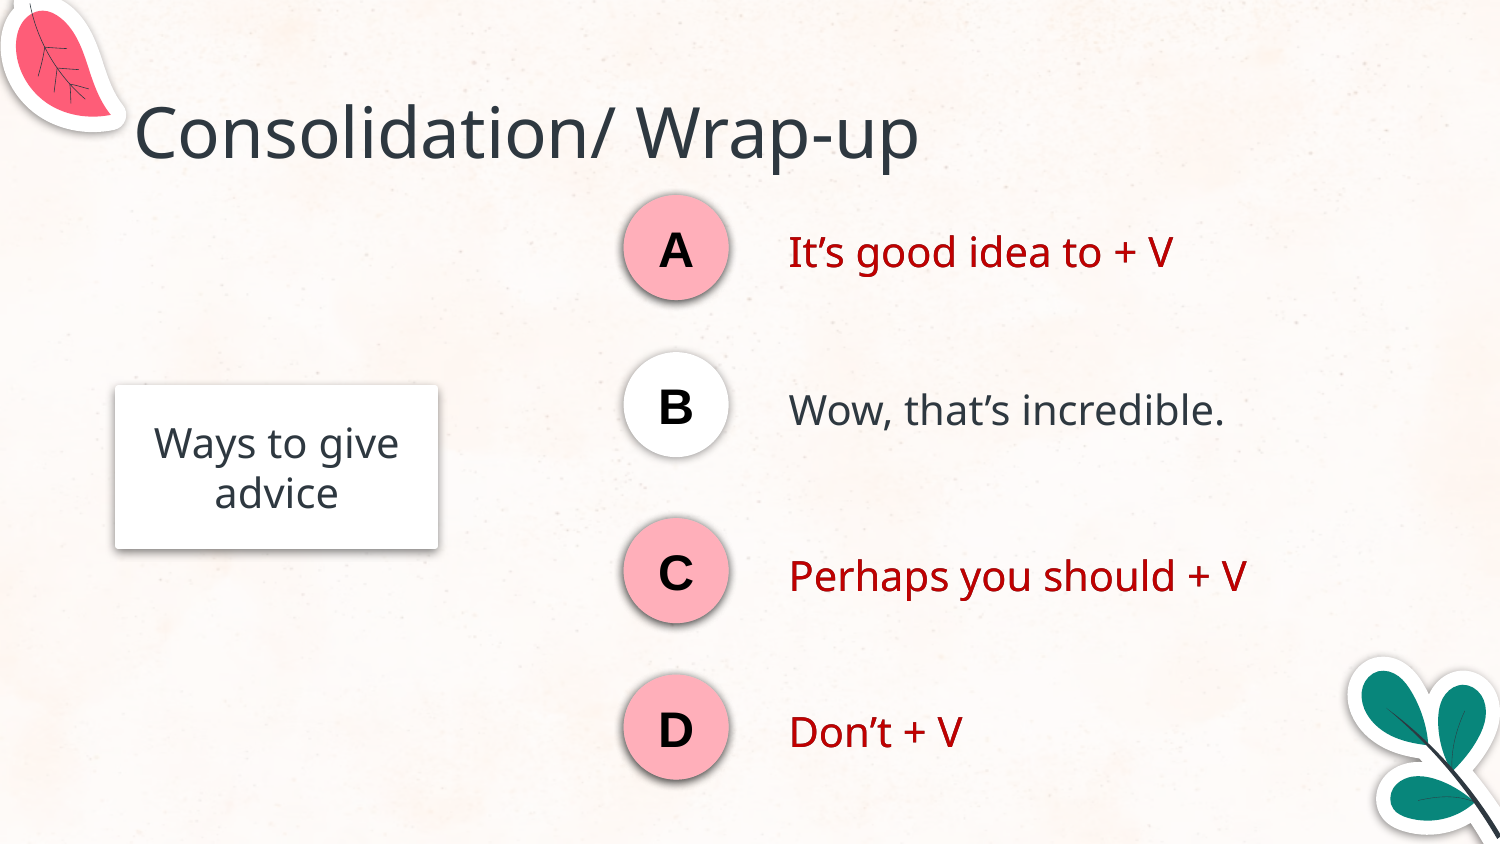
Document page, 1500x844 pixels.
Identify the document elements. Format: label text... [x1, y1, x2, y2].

text_box It’s good idea to + V [773, 204, 1500, 292]
text_box Wow, that’s incredible. [773, 361, 1500, 449]
text_box Don’t + V [773, 684, 1500, 771]
title Consolidation/ Wrap-up [118, 72, 1382, 167]
text_box Perhaps you should + V [773, 527, 1500, 615]
text_box D [623, 674, 729, 780]
text_box Ways to give advice [118, 388, 436, 546]
text_box A [623, 195, 729, 301]
text_box B [623, 352, 729, 458]
text_box C [623, 518, 729, 624]
